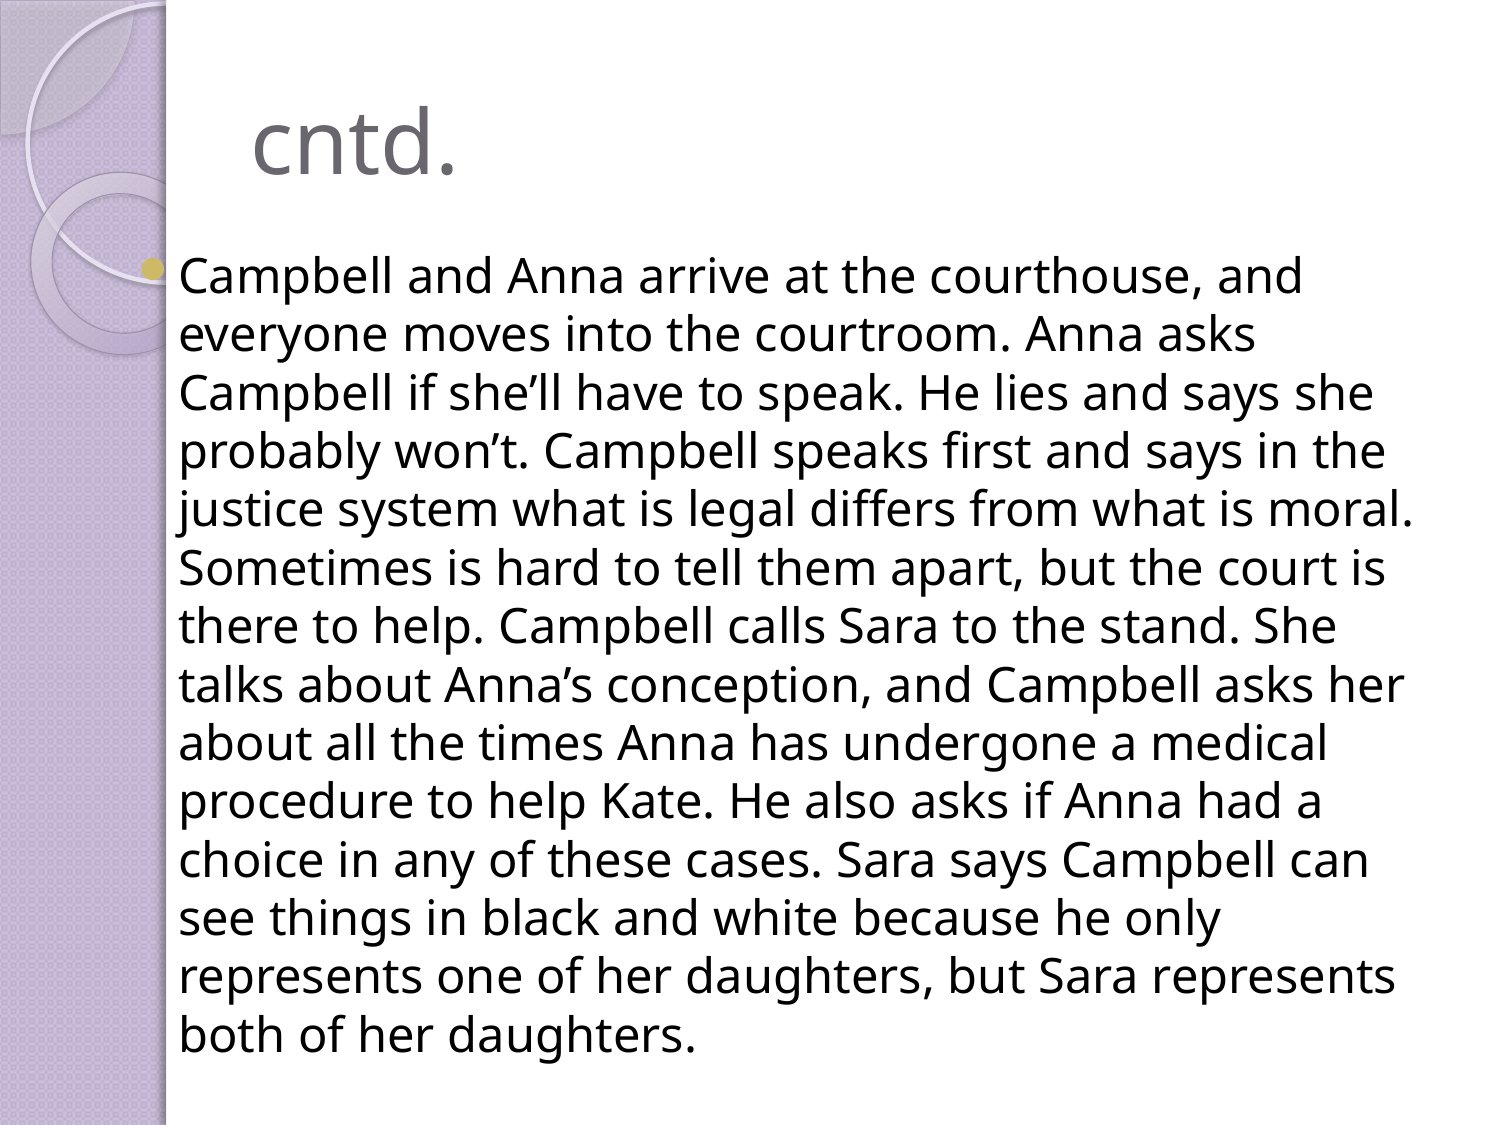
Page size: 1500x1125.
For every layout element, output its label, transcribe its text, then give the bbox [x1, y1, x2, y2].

list Campbell and Anna arrive at the courthouse, and everyone moves into the courtroom. Anna asks Campbell if she’ll have to speak. He lies and says she probably won’t. Campbell speaks first and says in the justice system what is legal differs from what is moral. Sometimes is hard to tell them apart, but the court is there to help. Campbell calls Sara to the stand. She talks about Anna’s conception, and Campbell asks her about all the times Anna has undergone a medical procedure to help Kate. He also asks if Anna had a choice in any of these cases. Sara says Campbell can see things in black and white because he only represents one of her daughters, but Sara represents both of her daughters. [112, 237, 1466, 1083]
title cntd. [235, 45, 1466, 233]
